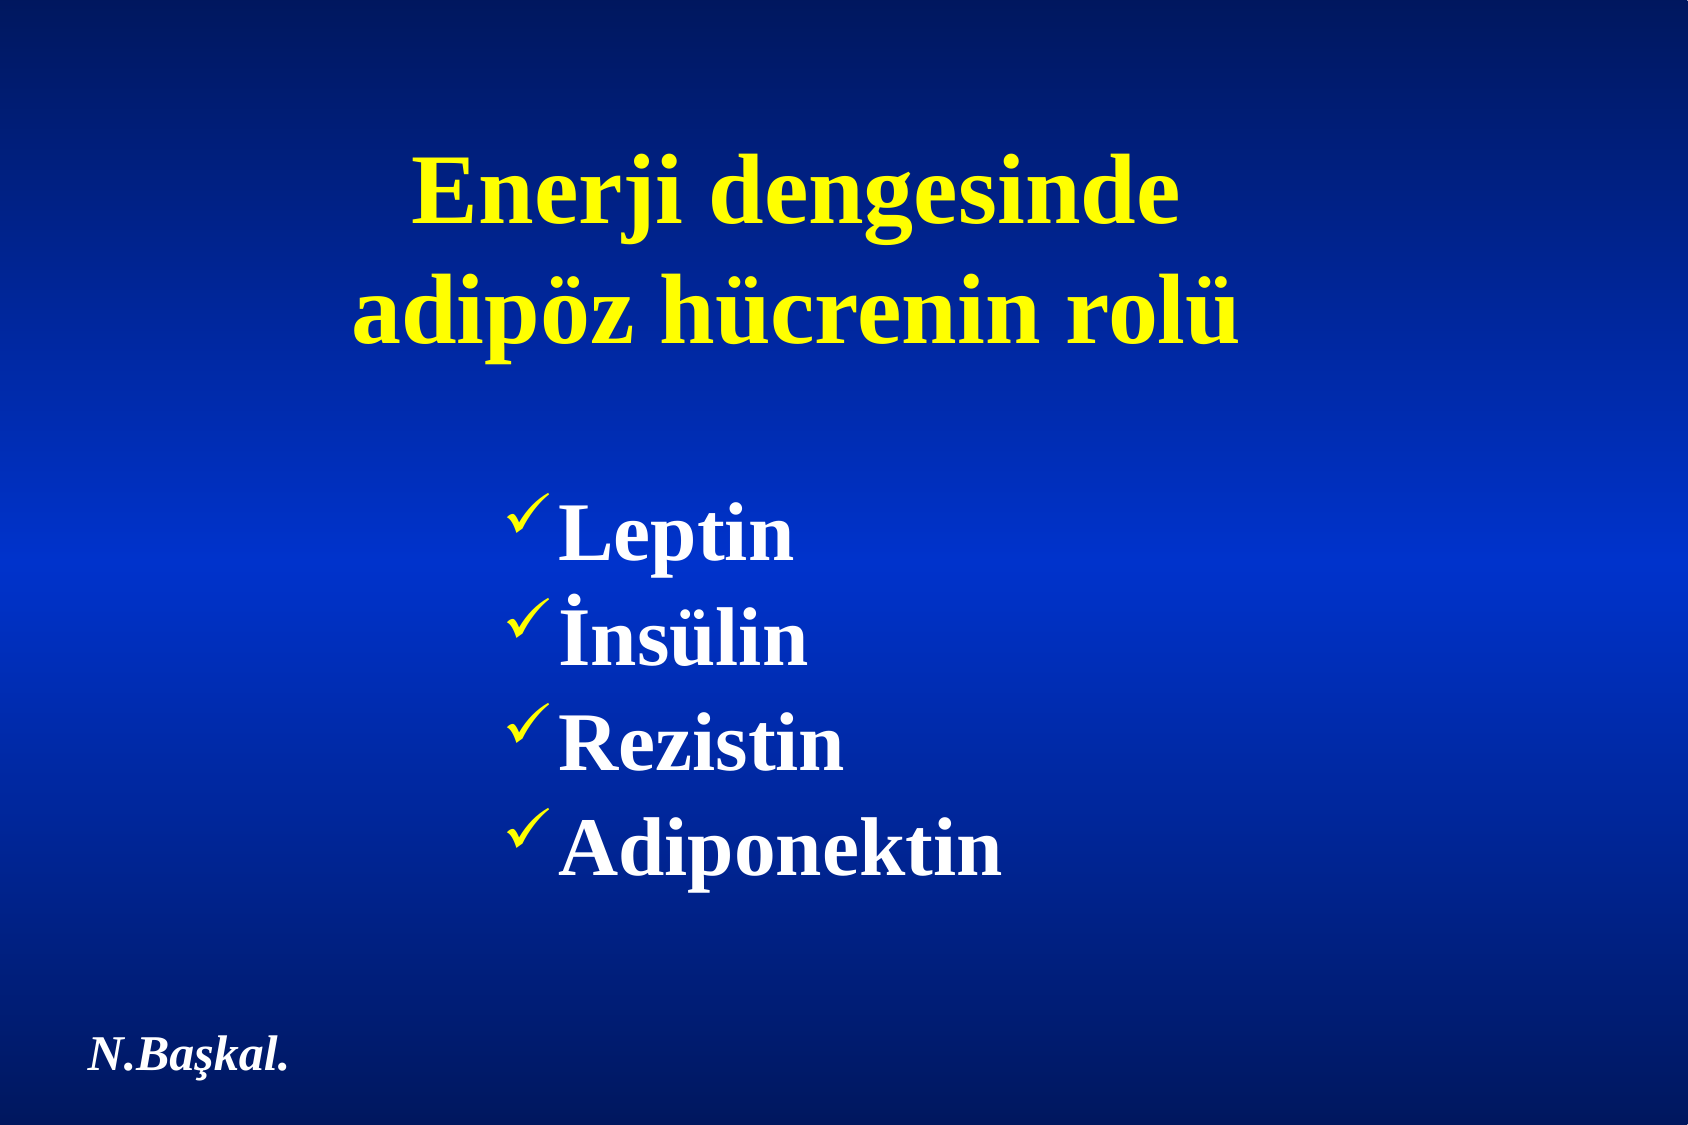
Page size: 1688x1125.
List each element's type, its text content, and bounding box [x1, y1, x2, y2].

text_box Leptin İnsülin Rezistin Adiponektin [487, 464, 1313, 925]
text_box N.Başkal. [53, 1012, 325, 1088]
text_box Enerji dengesinde adipöz hücrenin rolü [87, 112, 1506, 375]
